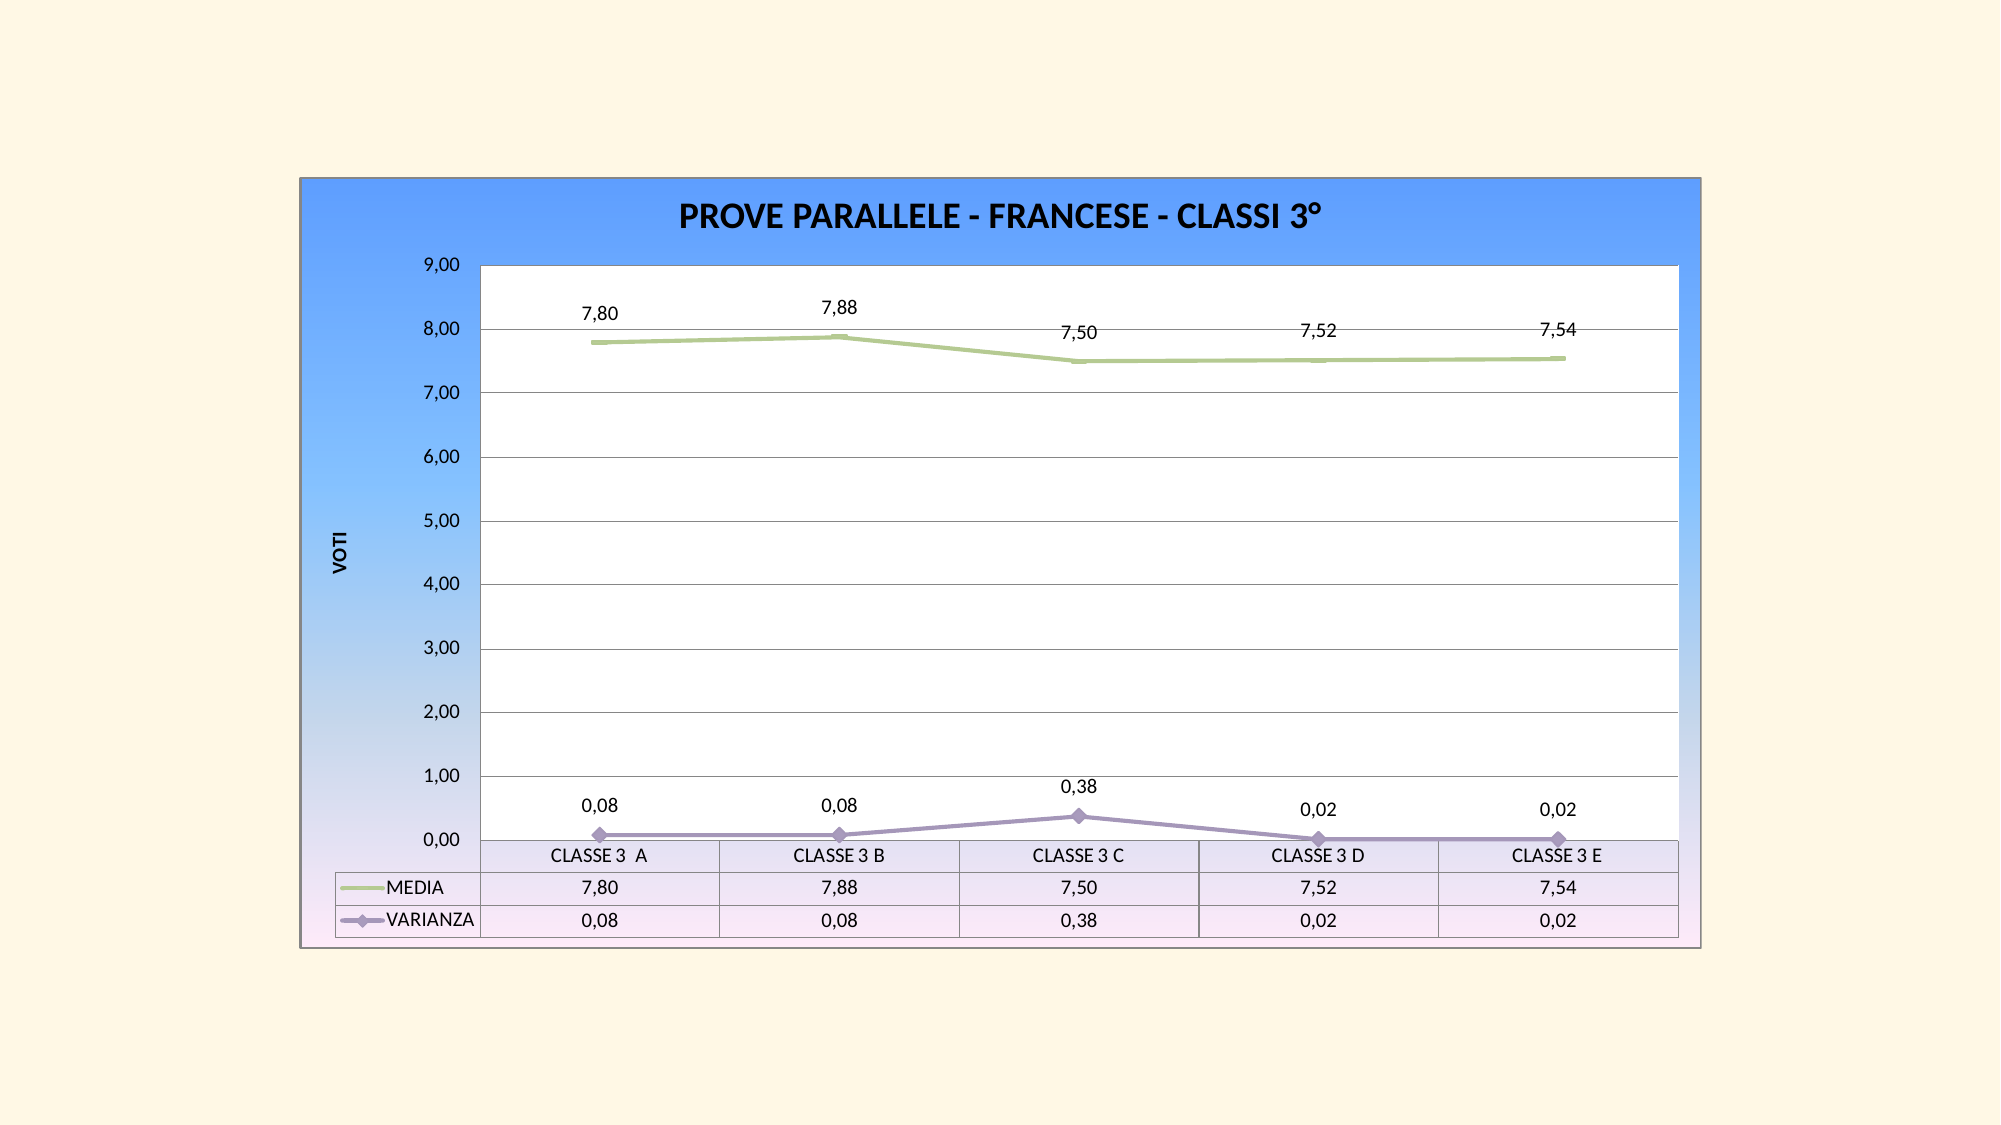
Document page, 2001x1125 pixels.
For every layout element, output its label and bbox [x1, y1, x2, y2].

picture [298, 175, 1702, 949]
